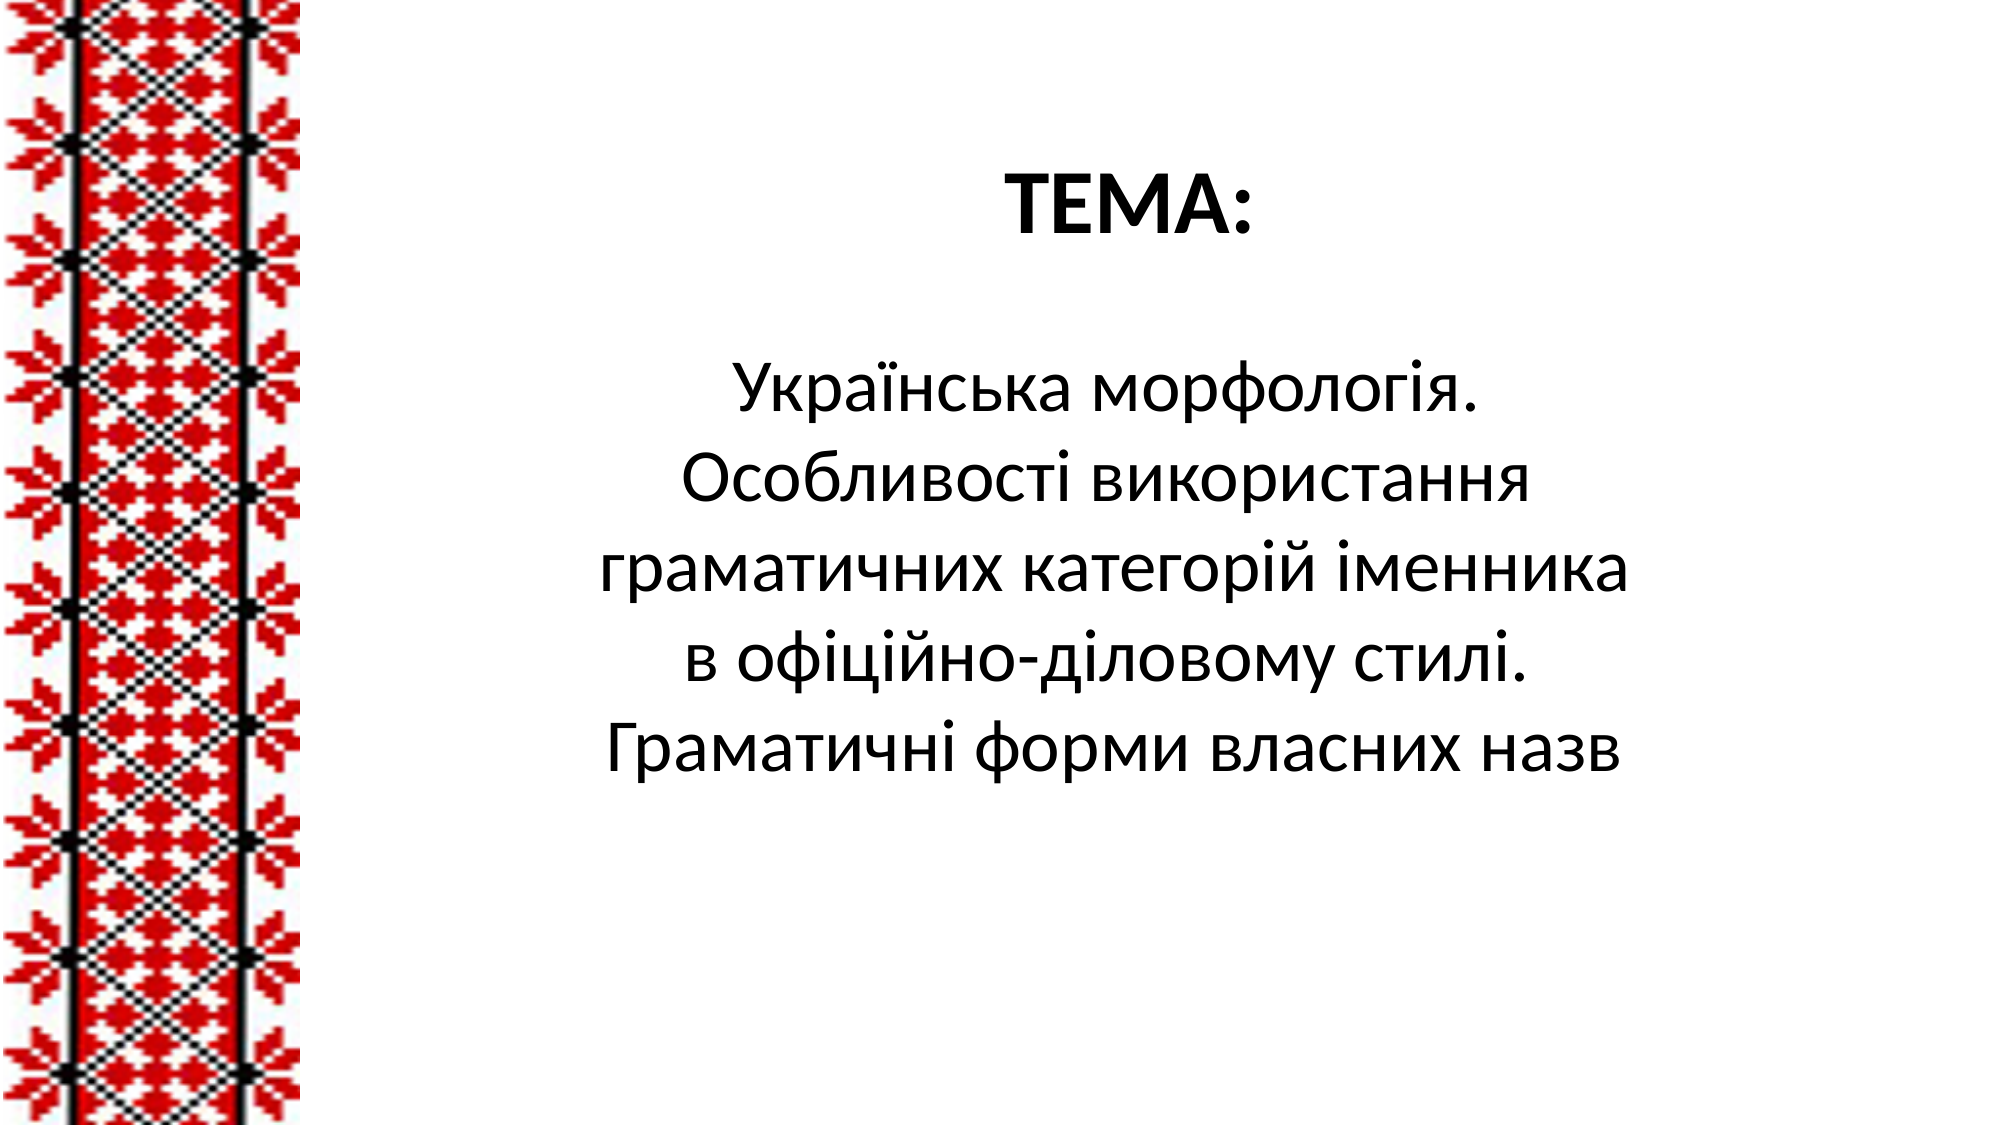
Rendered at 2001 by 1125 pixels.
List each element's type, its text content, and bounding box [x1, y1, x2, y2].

picture [3, 0, 300, 1125]
text_box ТЕМА: [989, 134, 1371, 259]
text_box Українська морфологія. Особливості використання граматичних категорій іменника в офіційно-діловому стилі. Граматичні форми власних назв [584, 329, 1647, 794]
